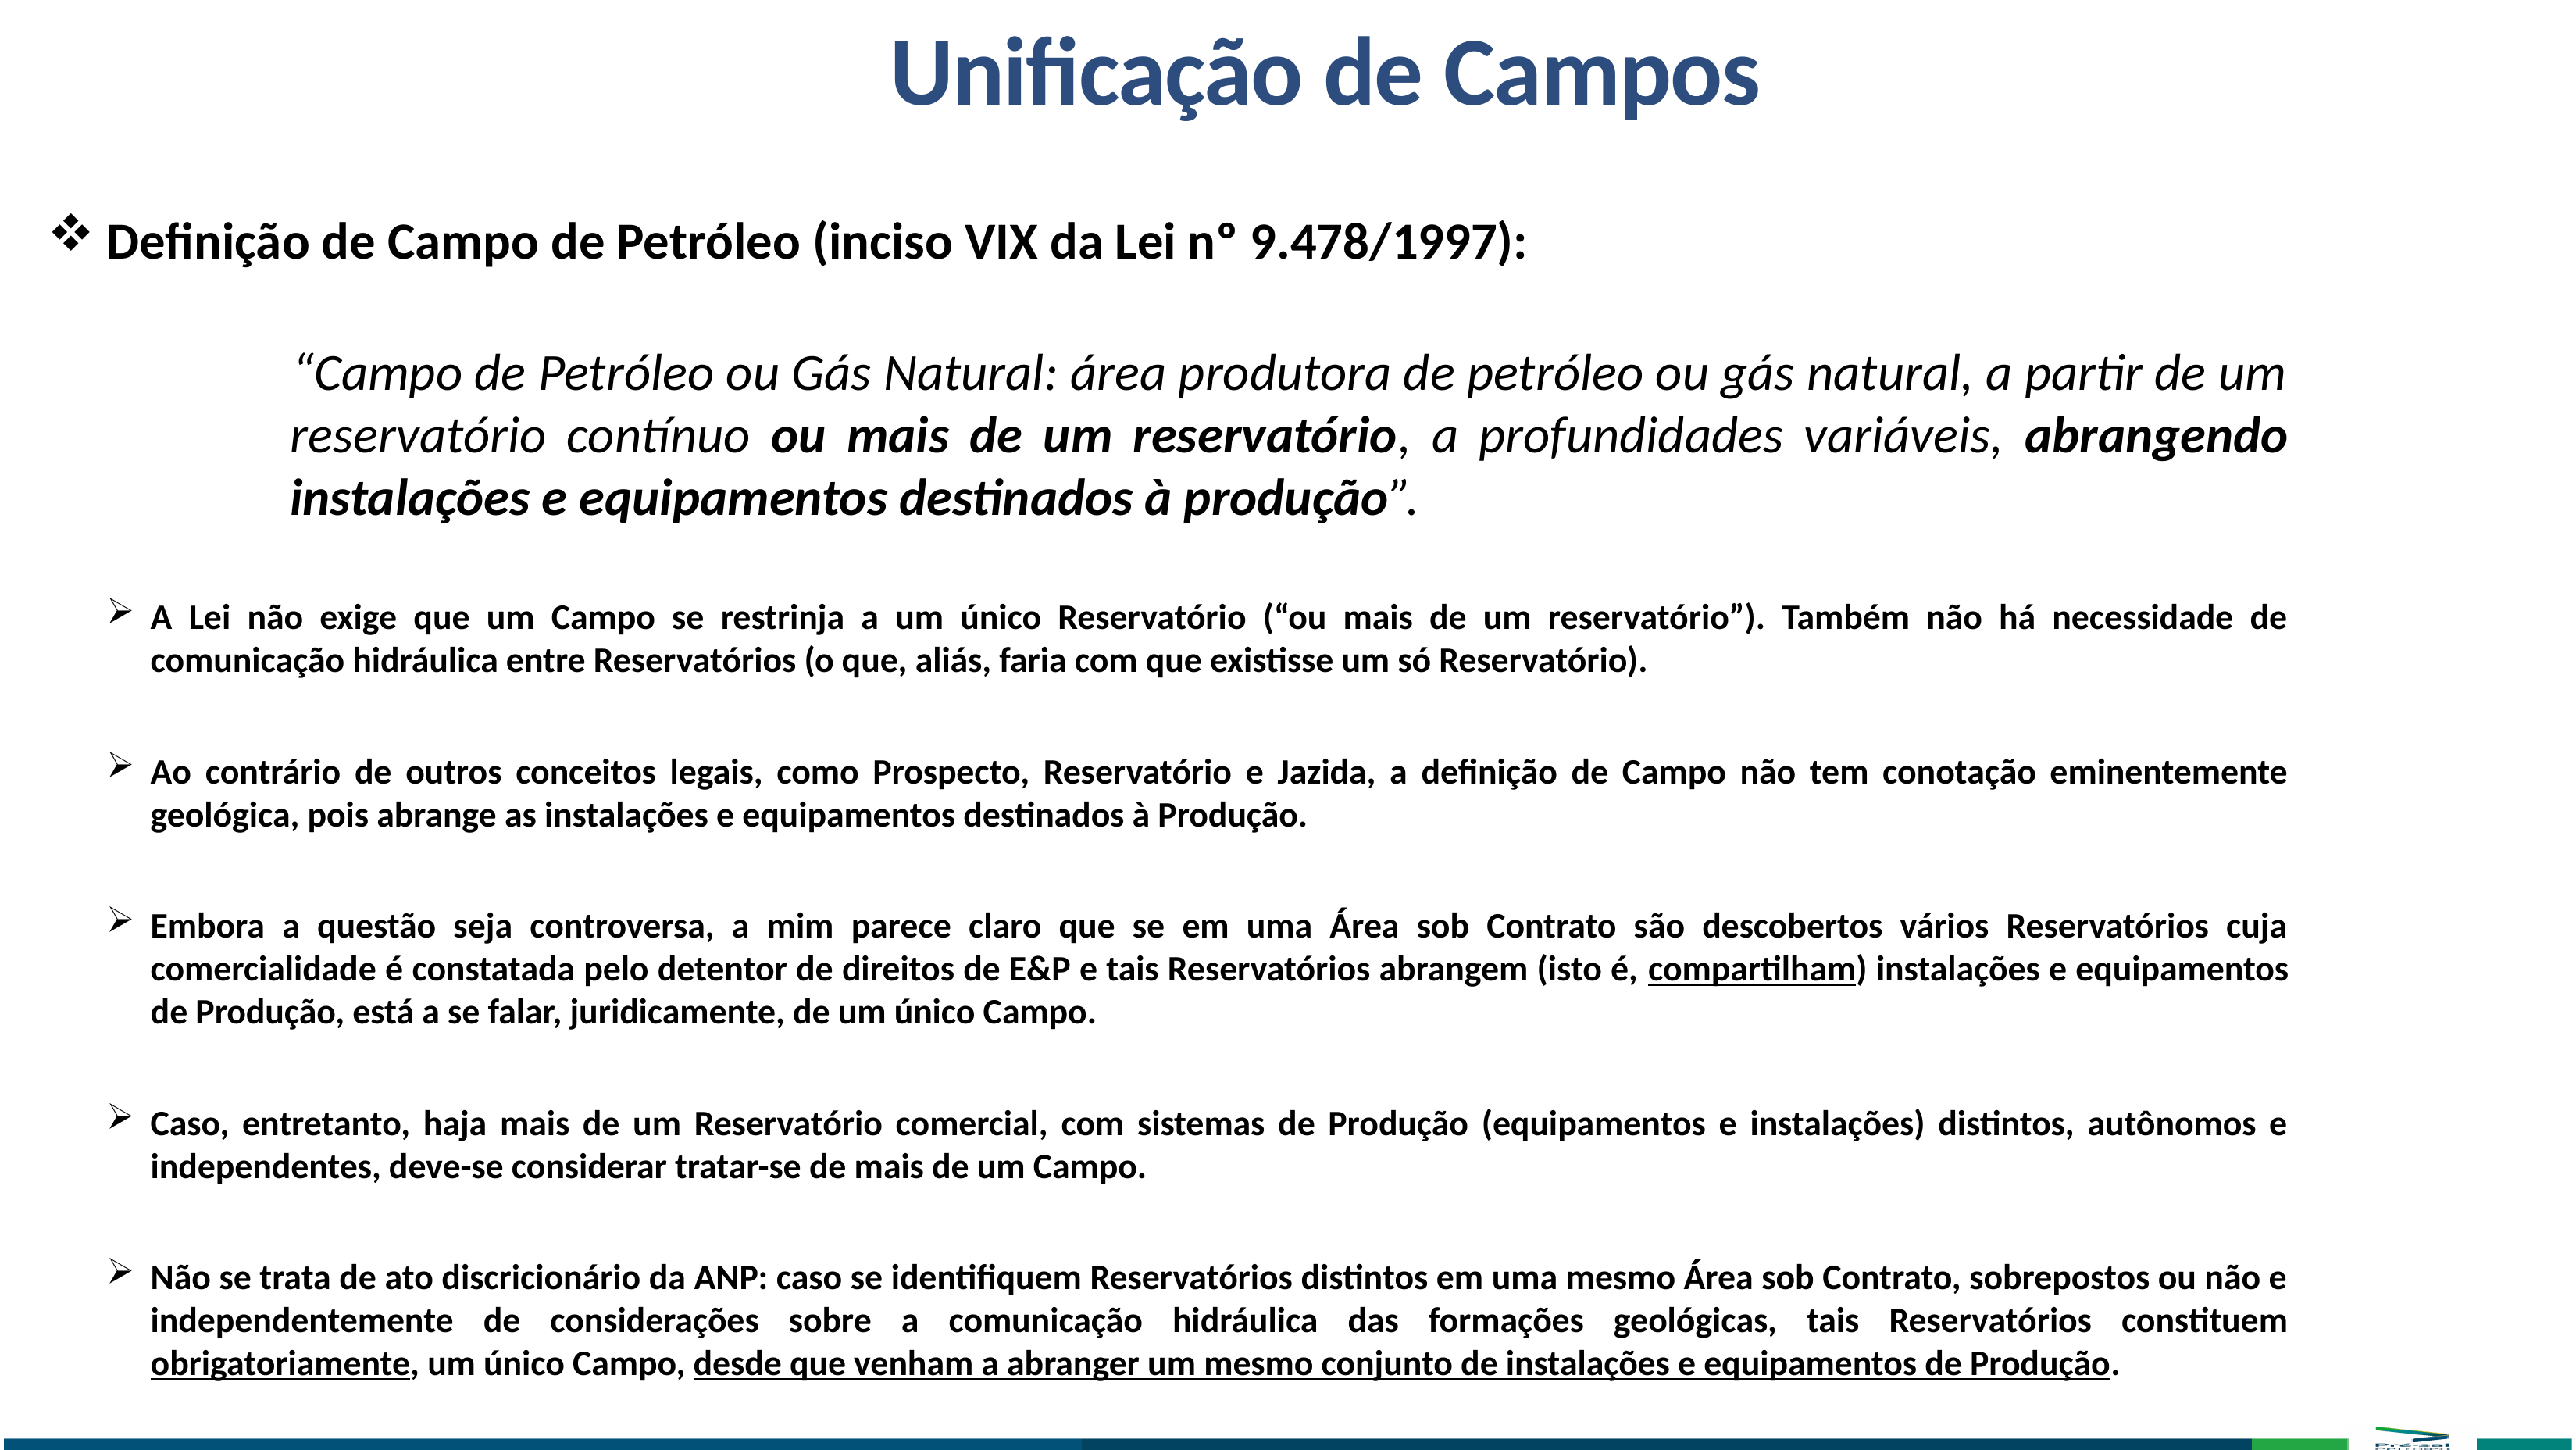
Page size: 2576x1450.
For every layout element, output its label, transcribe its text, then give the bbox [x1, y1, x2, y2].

picture [3, 1417, 2572, 1450]
list Definição de Campo de Petróleo (inciso VIX da Lei nº 9.478/1997): “Campo de Petróleo ou Gás Natural: área produtora de petróleo ou gás natural, a partir de um reservatório contínuo ou mais de um reservatório, a profundidades variáveis, abrangendo instalações e equipamentos destinados à produção”. A Lei não exige que um Campo se restrinja a um único Reservatório (“ou mais de um reservatório”). Também não há necessidade de comunicação hidráulica entre Reservatórios (o que, aliás, faria com que existisse um só Reservatório). Ao contrário de outros conceitos legais, como Prospecto, Reservatório e Jazida, a definição de Campo não tem conotação eminentemente geológica, pois abrange as instalações e equipamentos destinados à Produção. Embora a questão seja controversa, a mim parece claro que se em uma Área sob Contrato são descobertos vários Reservatórios cuja comercialidade é constatada pelo detentor de direitos de E&P e tais Reservatórios abrangem (isto é, compartilham) instalações e equipamentos de Produção, está a se falar, juridicamente, de um único Campo. Caso, entretanto, haja mais de um Reservatório comercial, com sistemas de Produção (equipamentos e instalações) distintos, autônomos e independentes, deve-se considerar tratar-se de mais de um Campo. Não se trata de ato discricionário da ANP: caso se identifiquem Reservatórios distintos em uma mesmo Área sob Contrato, sobrepostos ou não e independentemente de considerações sobre a comunicação hidráulica das formações geológicas, tais Reservatórios constituem obrigatoriamente, um único Campo, desde que venham a abranger um mesmo conjunto de instalações e equipamentos de Produção. [48, 207, 2289, 1415]
title Unificação de Campos [174, 7, 2476, 250]
